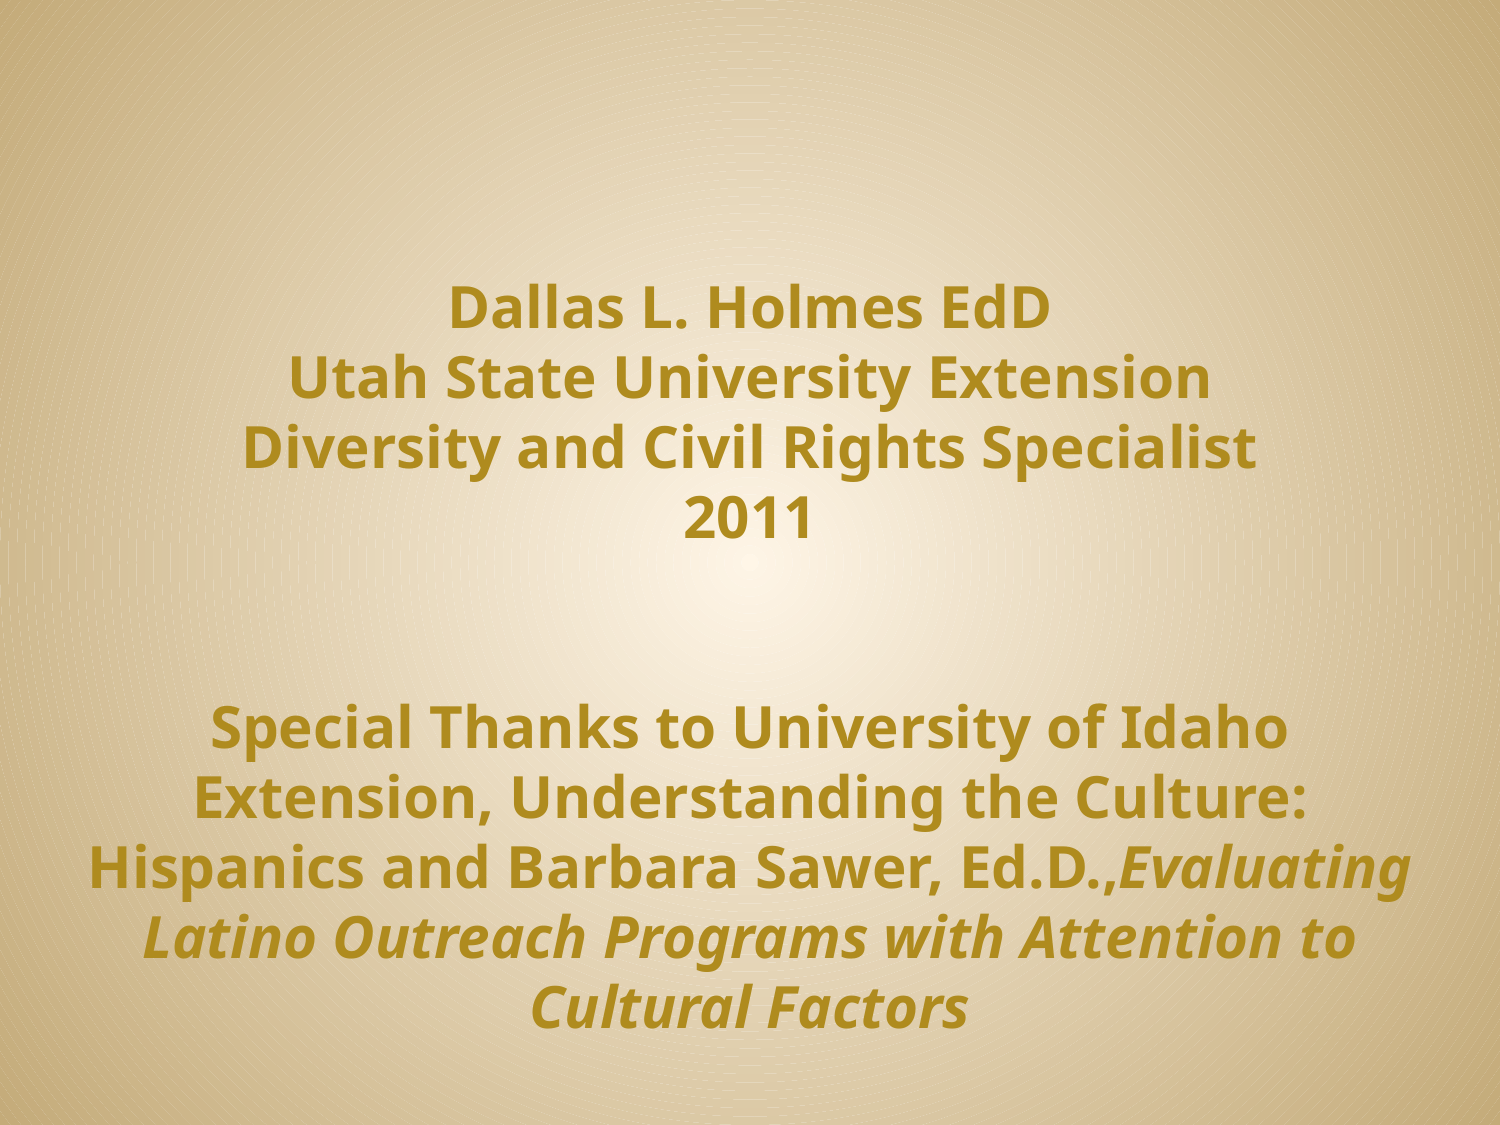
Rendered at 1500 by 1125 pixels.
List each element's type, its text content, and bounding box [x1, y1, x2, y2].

list Dallas L. Holmes EdD Utah State University Extension Diversity and Civil Rights Specialist 2011 Special Thanks to University of Idaho Extension, Understanding the Culture: Hispanics and Barbara Sawer, Ed.D.,Evaluating Latino Outreach Programs with Attention to Cultural Factors [75, 262, 1425, 1005]
